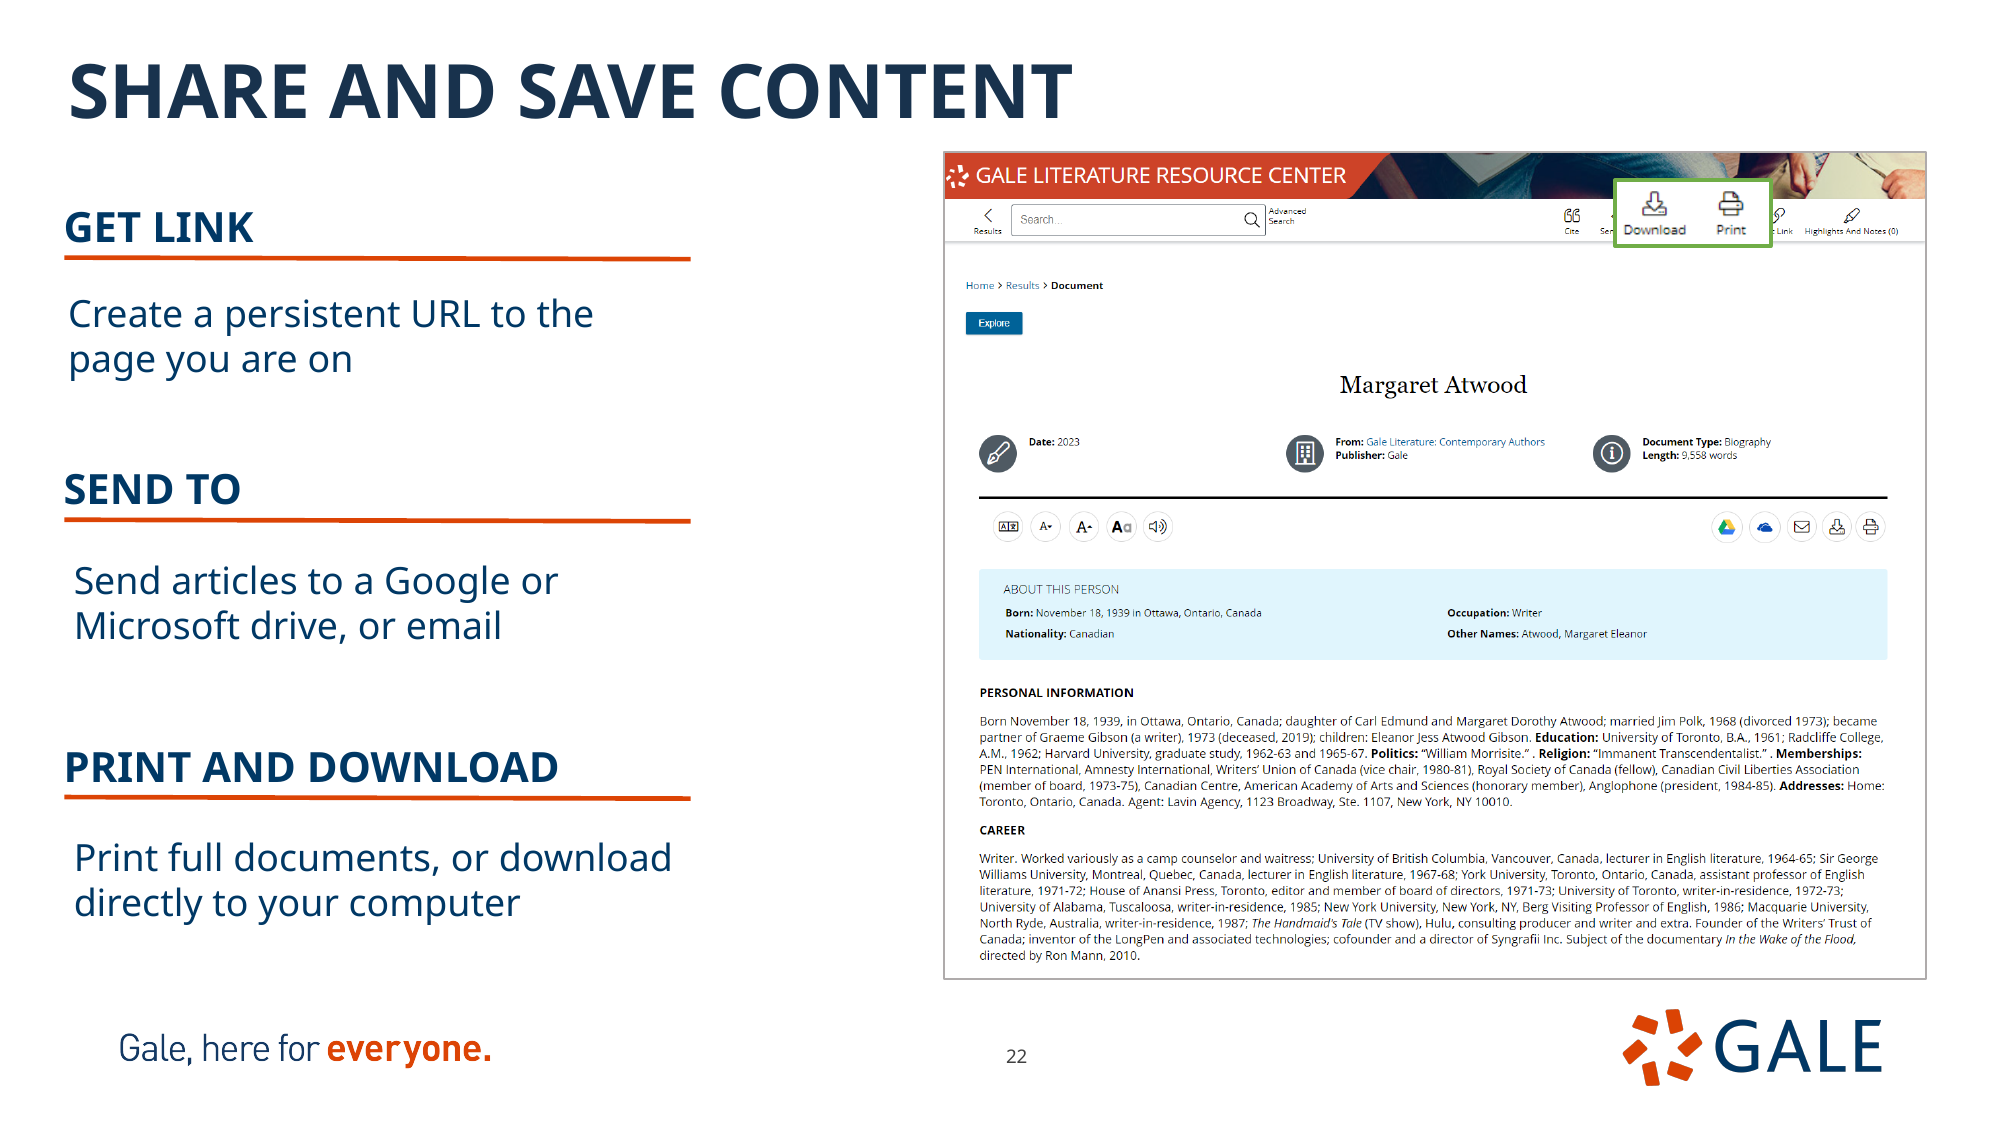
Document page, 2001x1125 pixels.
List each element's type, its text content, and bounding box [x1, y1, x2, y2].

text_box Print full documents, or download directly to your computer [58, 826, 697, 932]
slide_number 22 [986, 1027, 1047, 1088]
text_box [944, 153, 1925, 979]
picture [91, 1009, 529, 1086]
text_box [48, 733, 761, 799]
text_box Send articles to a Google or Microsoft drive, or email [58, 549, 697, 655]
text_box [48, 193, 761, 260]
text_box Create a persistent URL to the page you are on [53, 282, 691, 387]
picture [1622, 1009, 1882, 1086]
title SHARE AND SAVE CONTENT [53, 36, 1836, 151]
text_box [48, 455, 761, 522]
